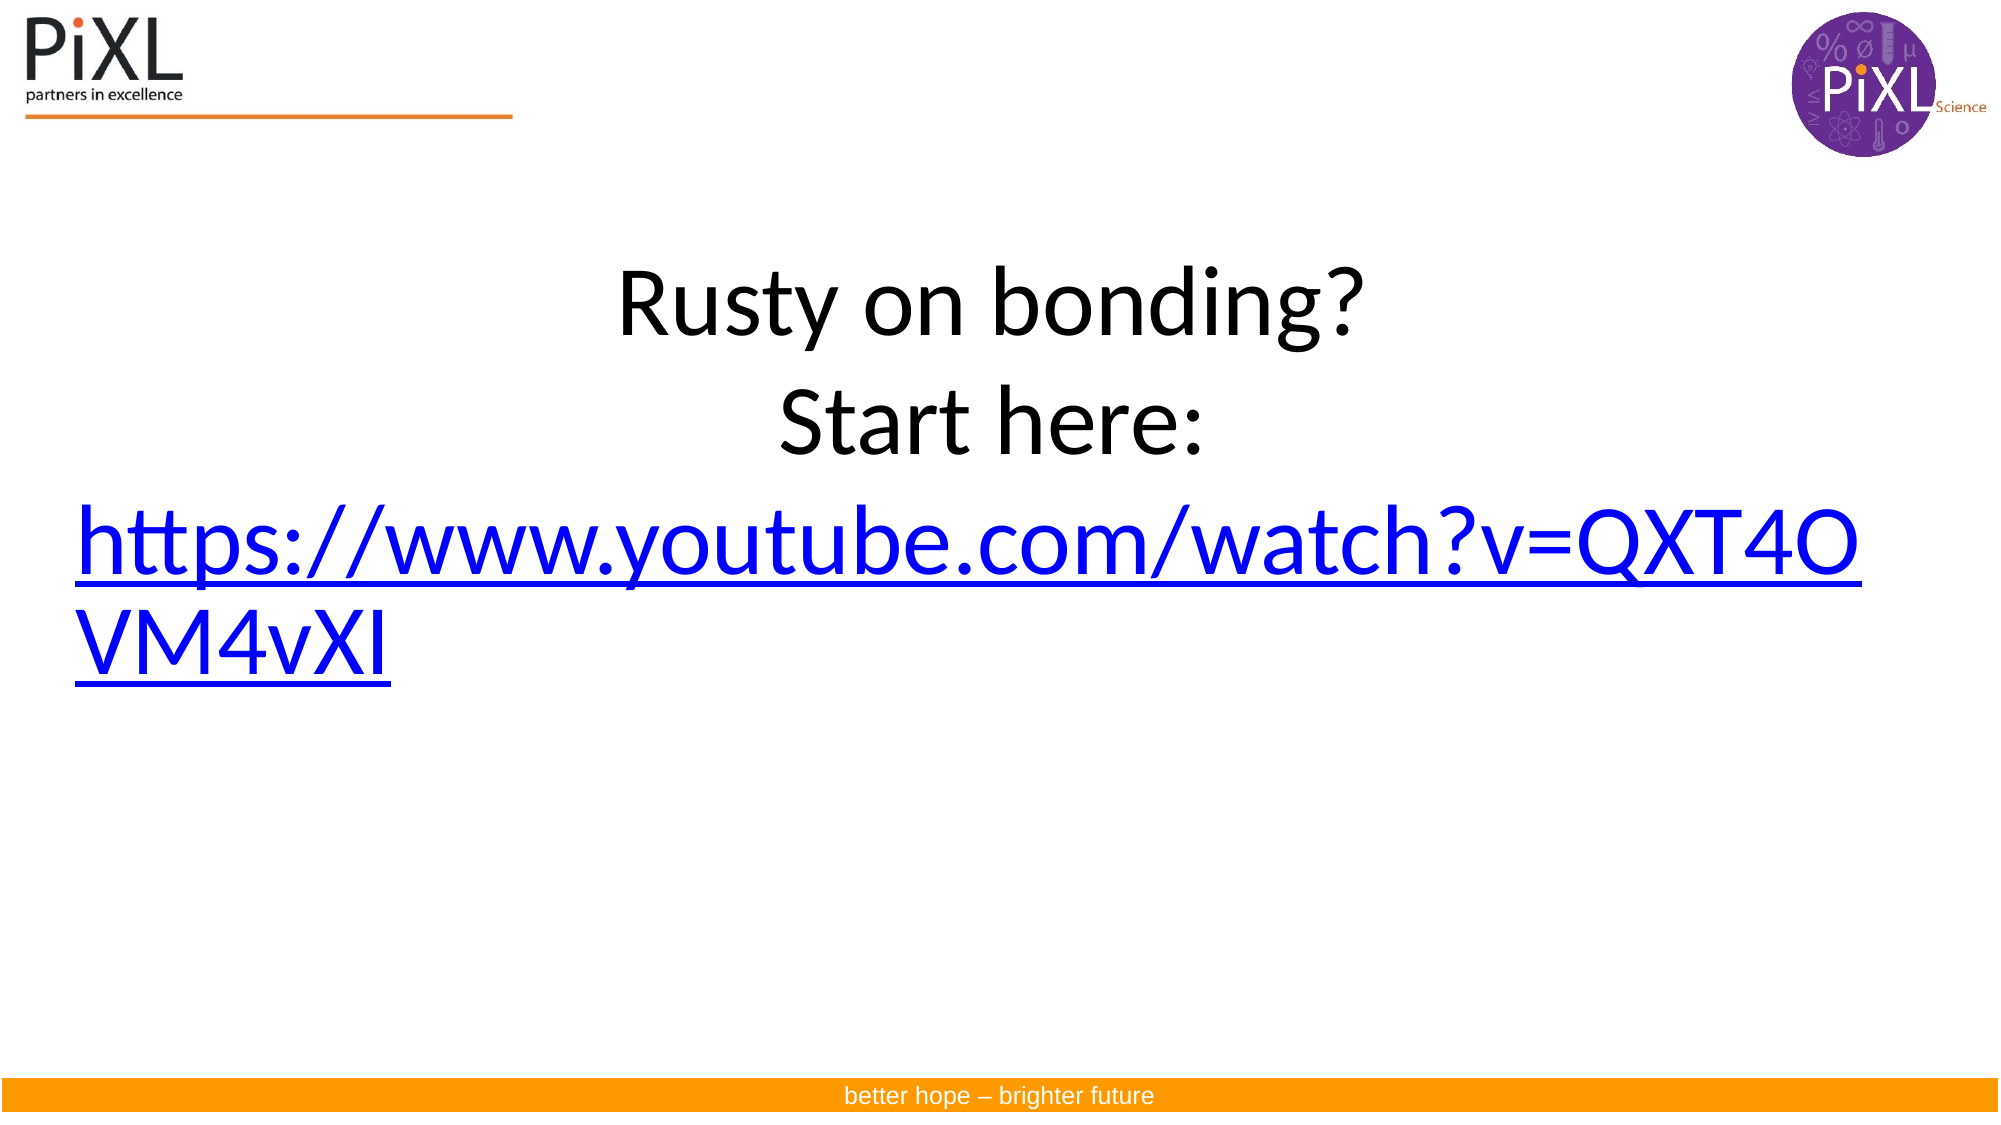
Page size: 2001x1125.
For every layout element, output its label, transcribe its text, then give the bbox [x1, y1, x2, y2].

picture [5, 2, 559, 140]
text_box Rusty on bonding? Start here: https://www.youtube.com/watch?v=QXT4OVM4vXI [60, 219, 1926, 785]
picture [1769, 2, 1995, 171]
